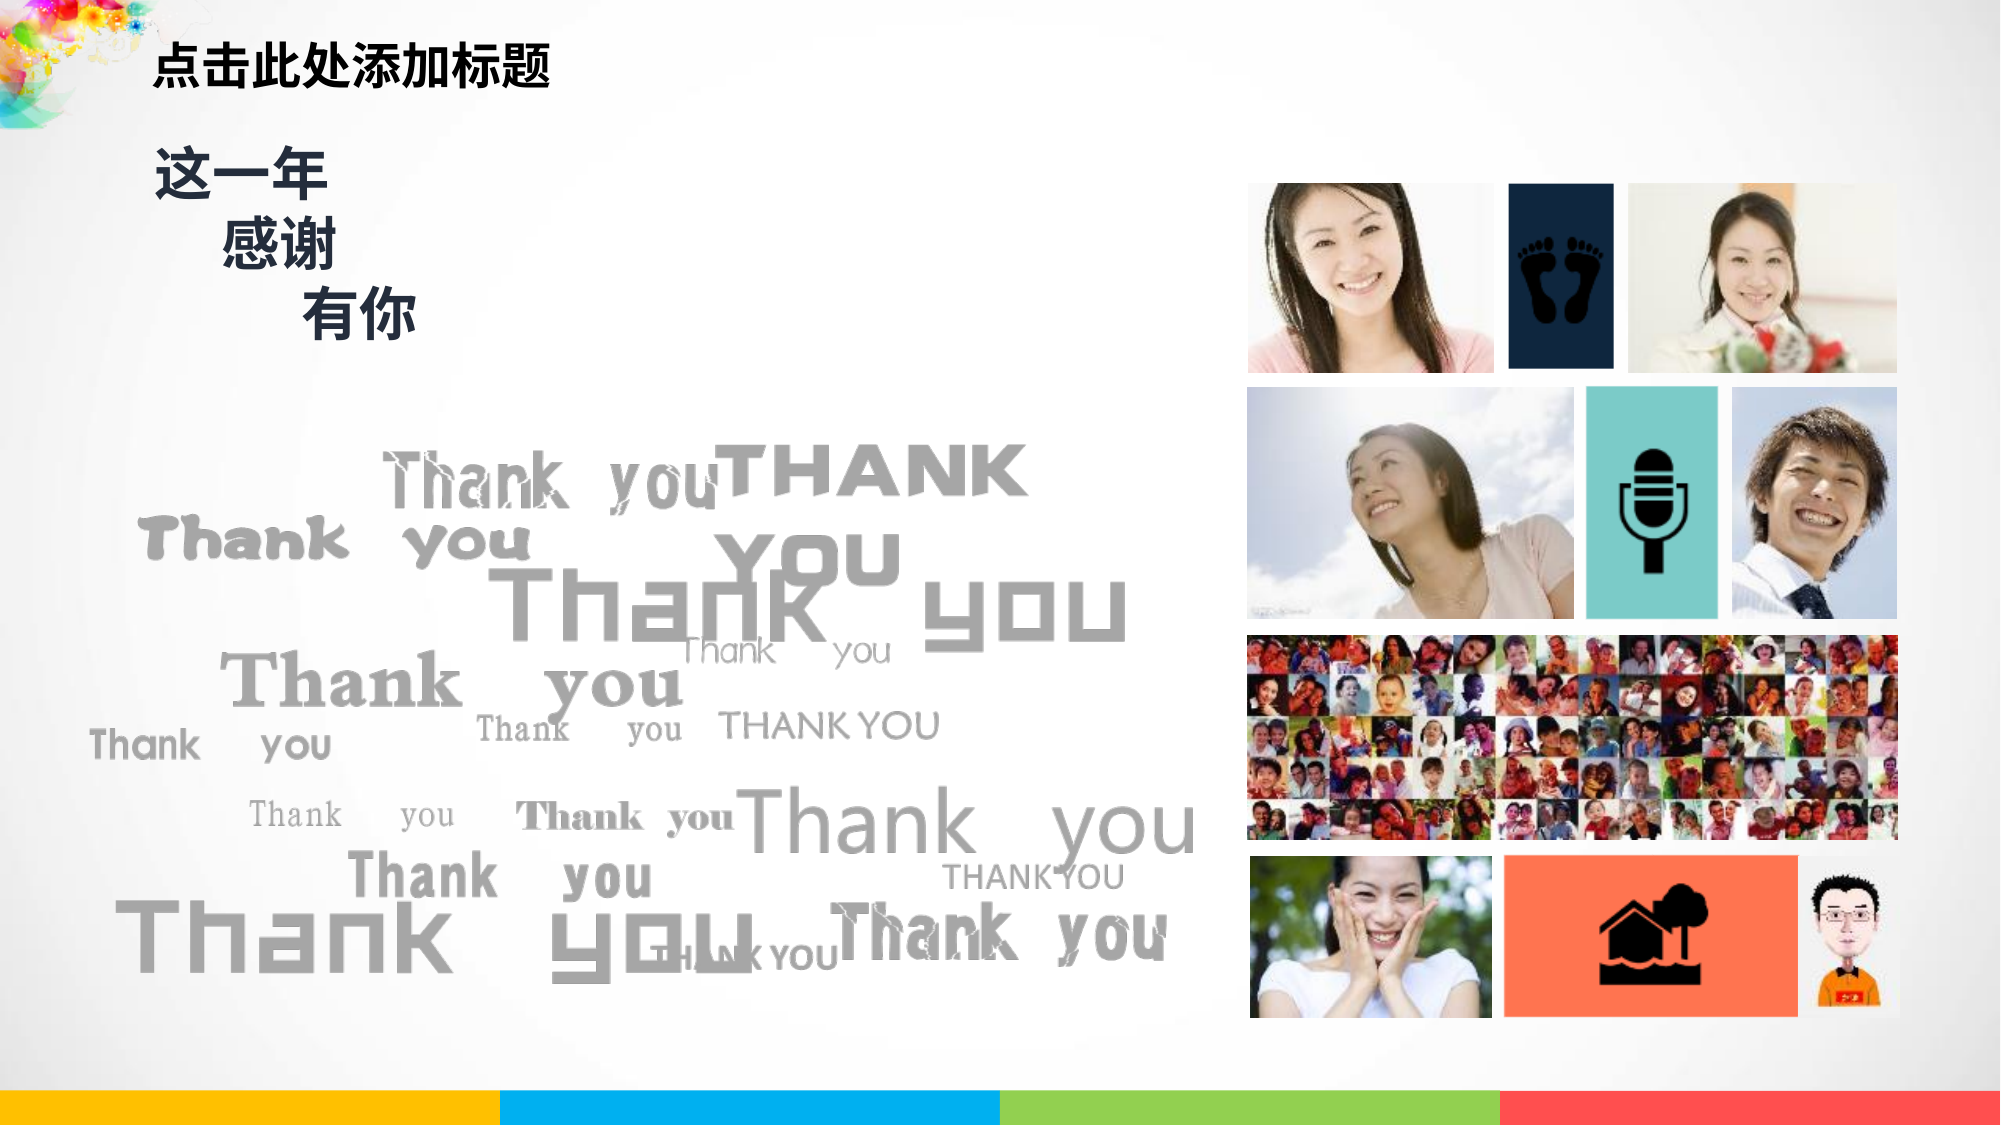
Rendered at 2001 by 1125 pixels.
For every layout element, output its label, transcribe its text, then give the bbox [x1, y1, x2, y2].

text_box 这一年 感谢 有你 [139, 129, 684, 355]
picture [0, 0, 2001, 1125]
text_box 点击此处添加标题 [231, 27, 578, 102]
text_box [1508, 183, 1614, 369]
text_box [1581, 387, 1727, 619]
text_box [1504, 856, 1798, 1018]
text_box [0, 1090, 2000, 1125]
